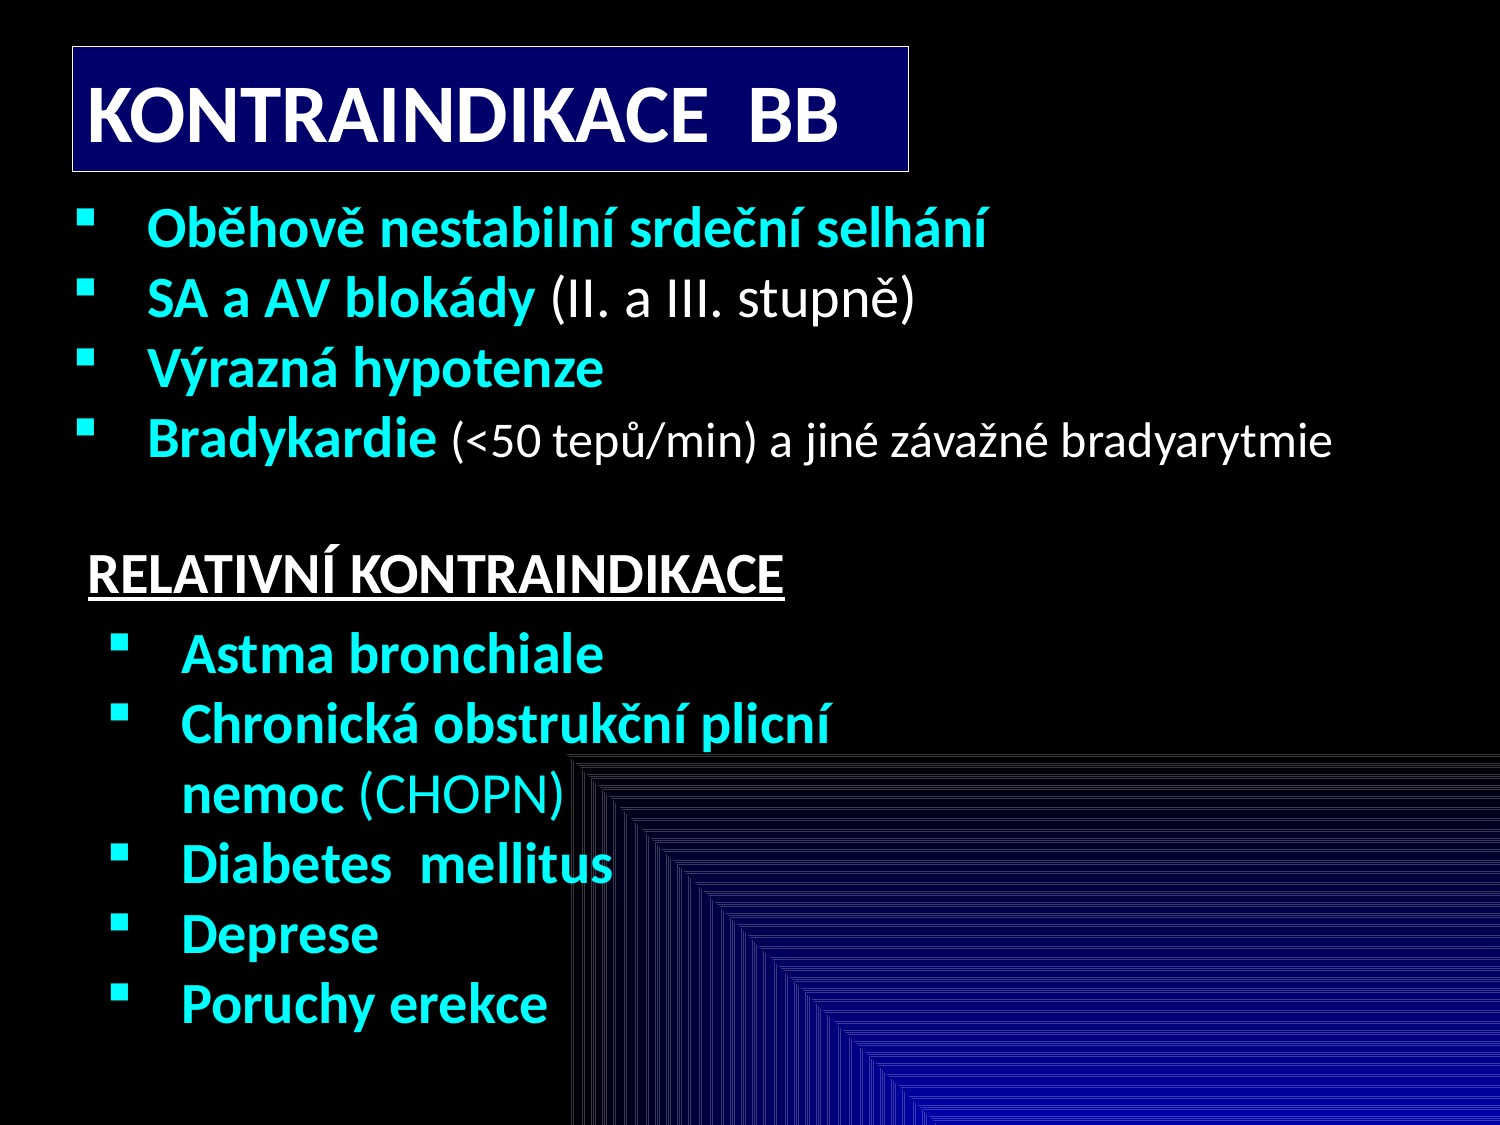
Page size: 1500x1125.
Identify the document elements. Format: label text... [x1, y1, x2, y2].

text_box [72, 506, 939, 1048]
text_box Oběhově nestabilní srdeční selhání SA a AV blokády (II. a III. stupně) Výrazná hypotenze Bradykardie (<50 tepů/min) a jiné závažné bradyarytmie [57, 182, 1420, 477]
text_box KONTRAINDIKACE BB [72, 46, 909, 172]
